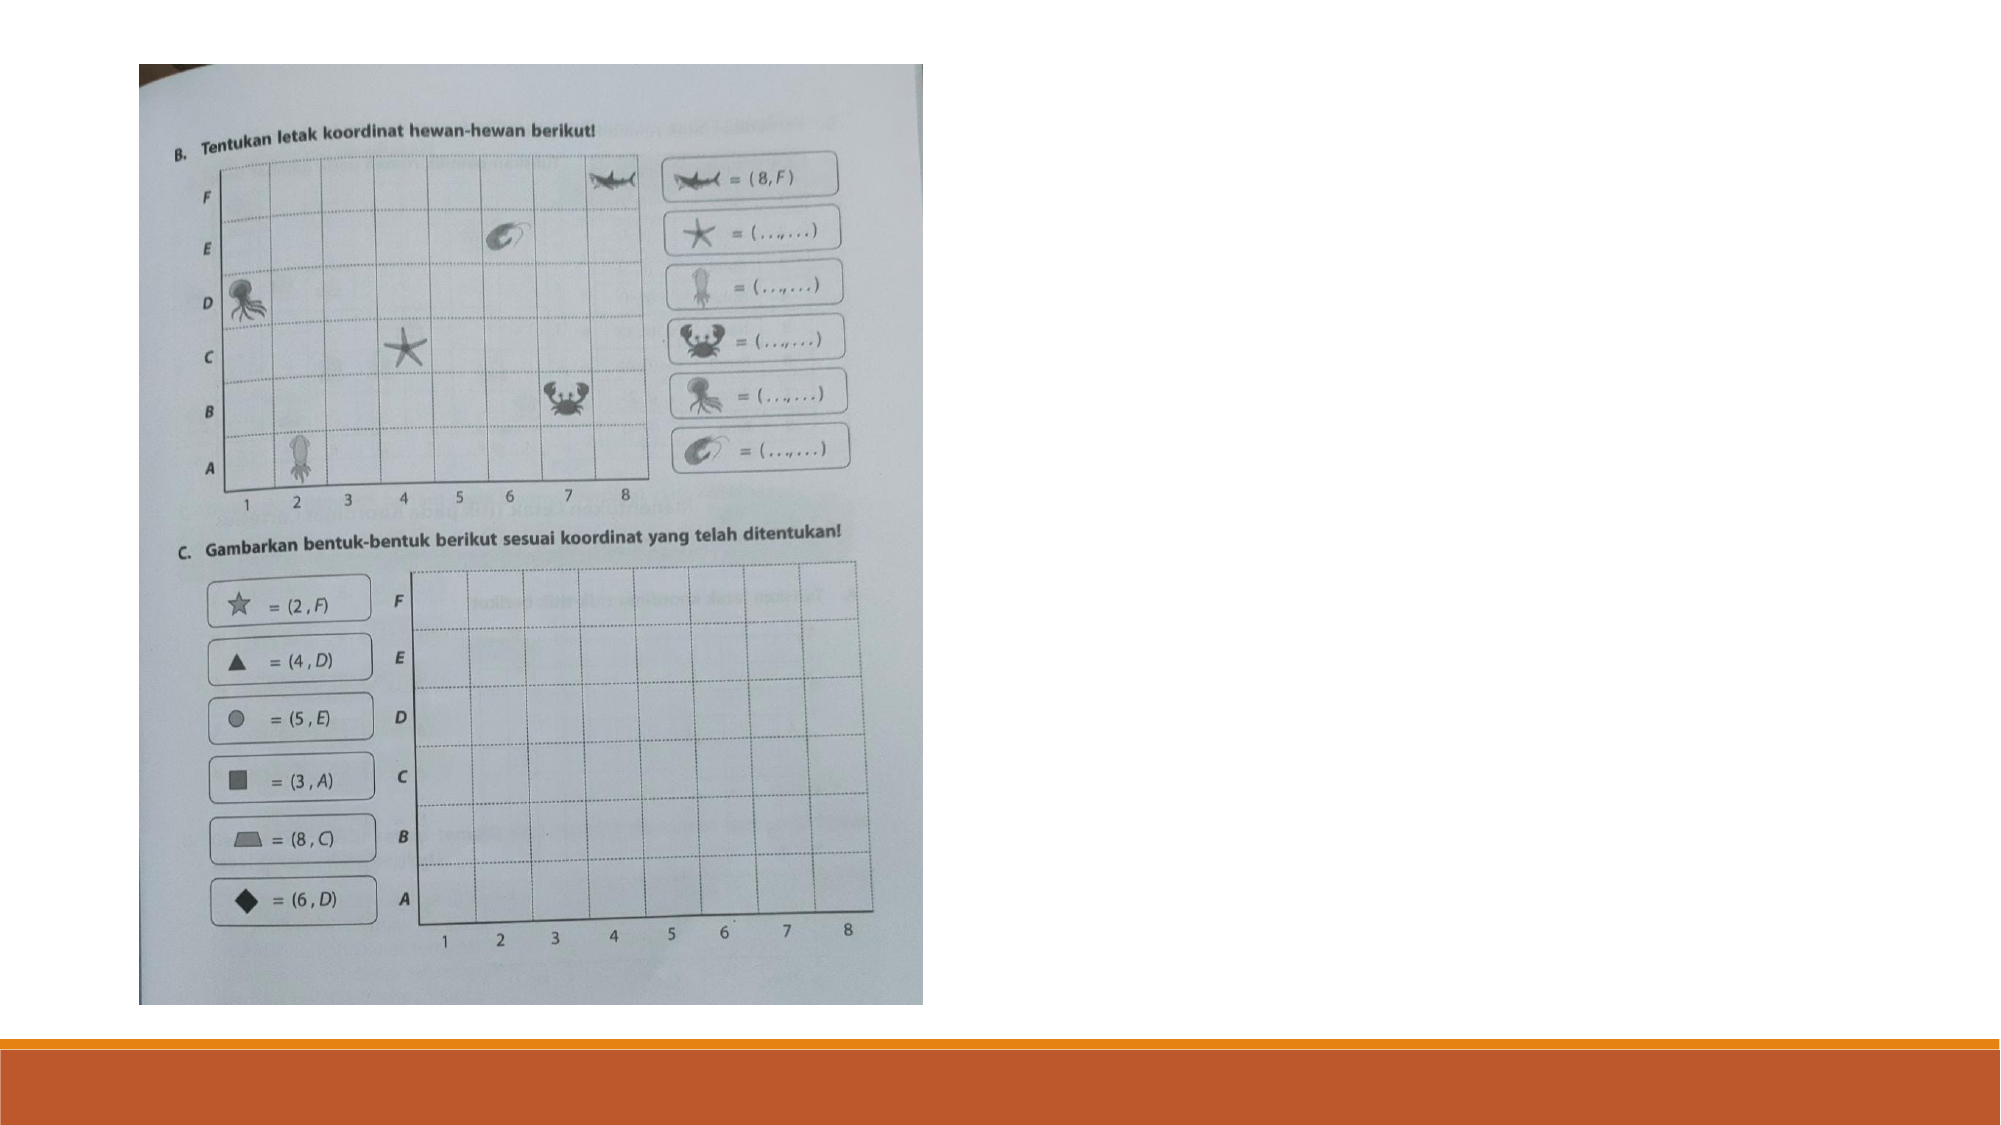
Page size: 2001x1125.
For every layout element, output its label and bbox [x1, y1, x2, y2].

picture [139, 64, 923, 1006]
